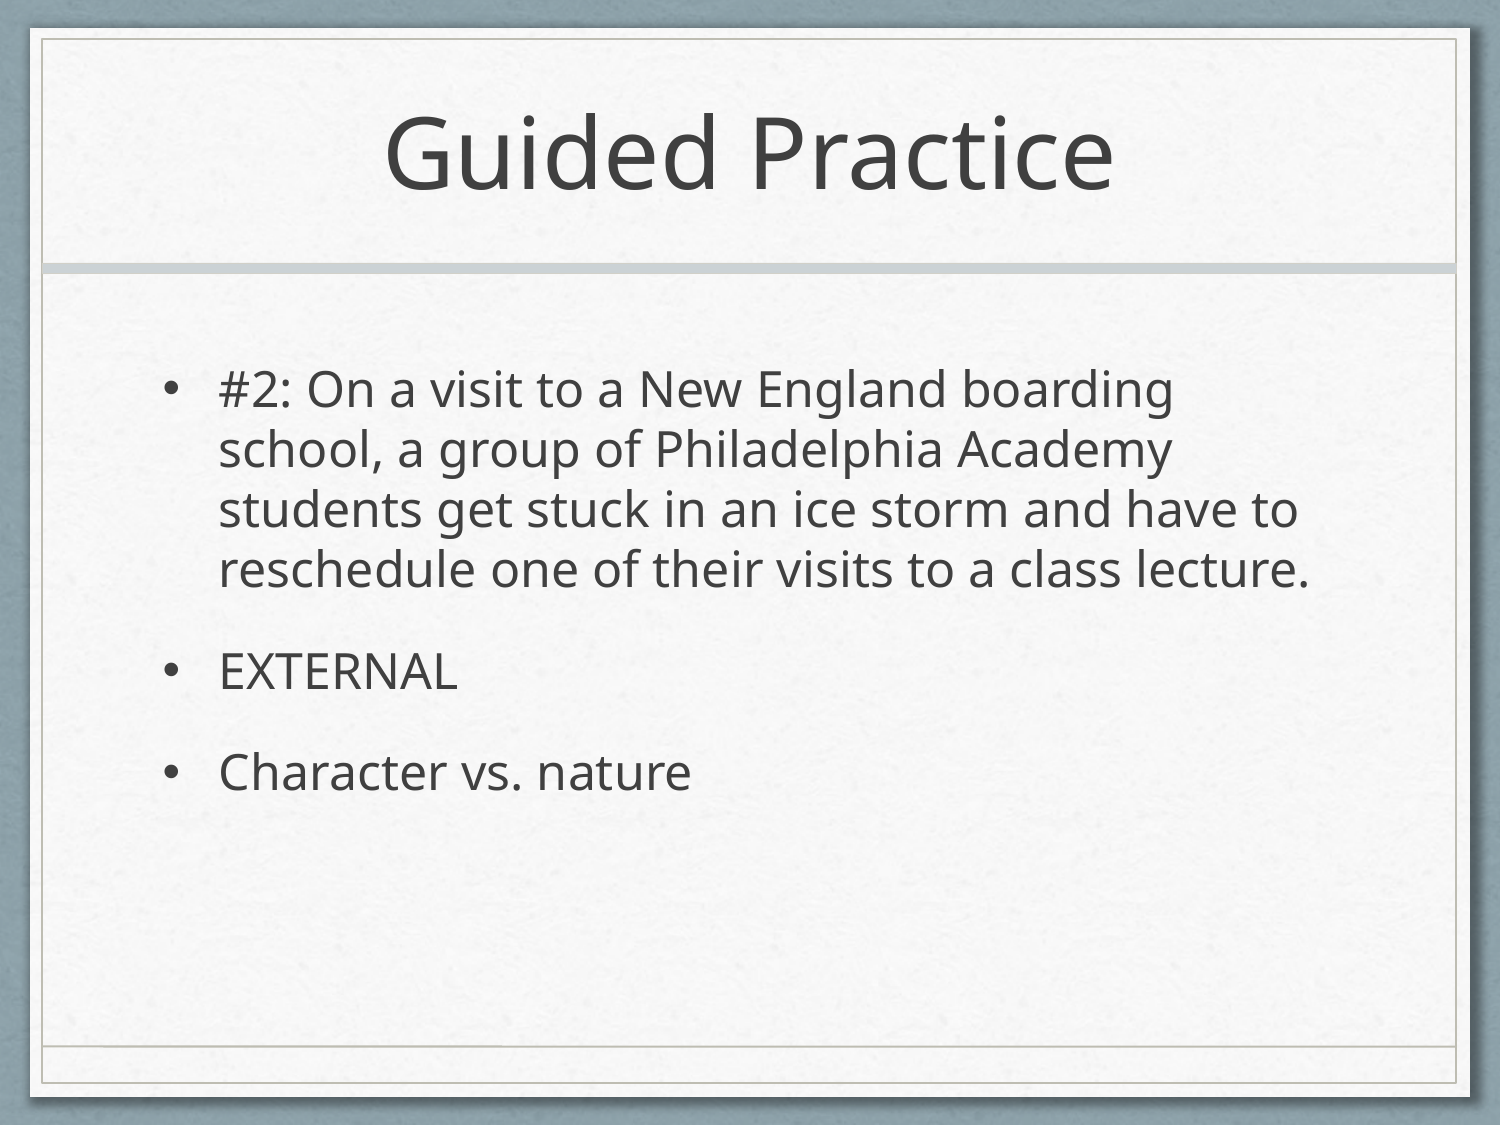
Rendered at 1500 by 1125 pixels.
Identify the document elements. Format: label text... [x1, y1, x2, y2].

list #2: On a visit to a New England boarding school, a group of Philadelphia Academy students get stuck in an ice storm and have to reschedule one of their visits to a class lecture. EXTERNAL Character vs. nature [147, 350, 1353, 995]
picture [30, 28, 1470, 1097]
title Guided Practice [147, 40, 1353, 260]
